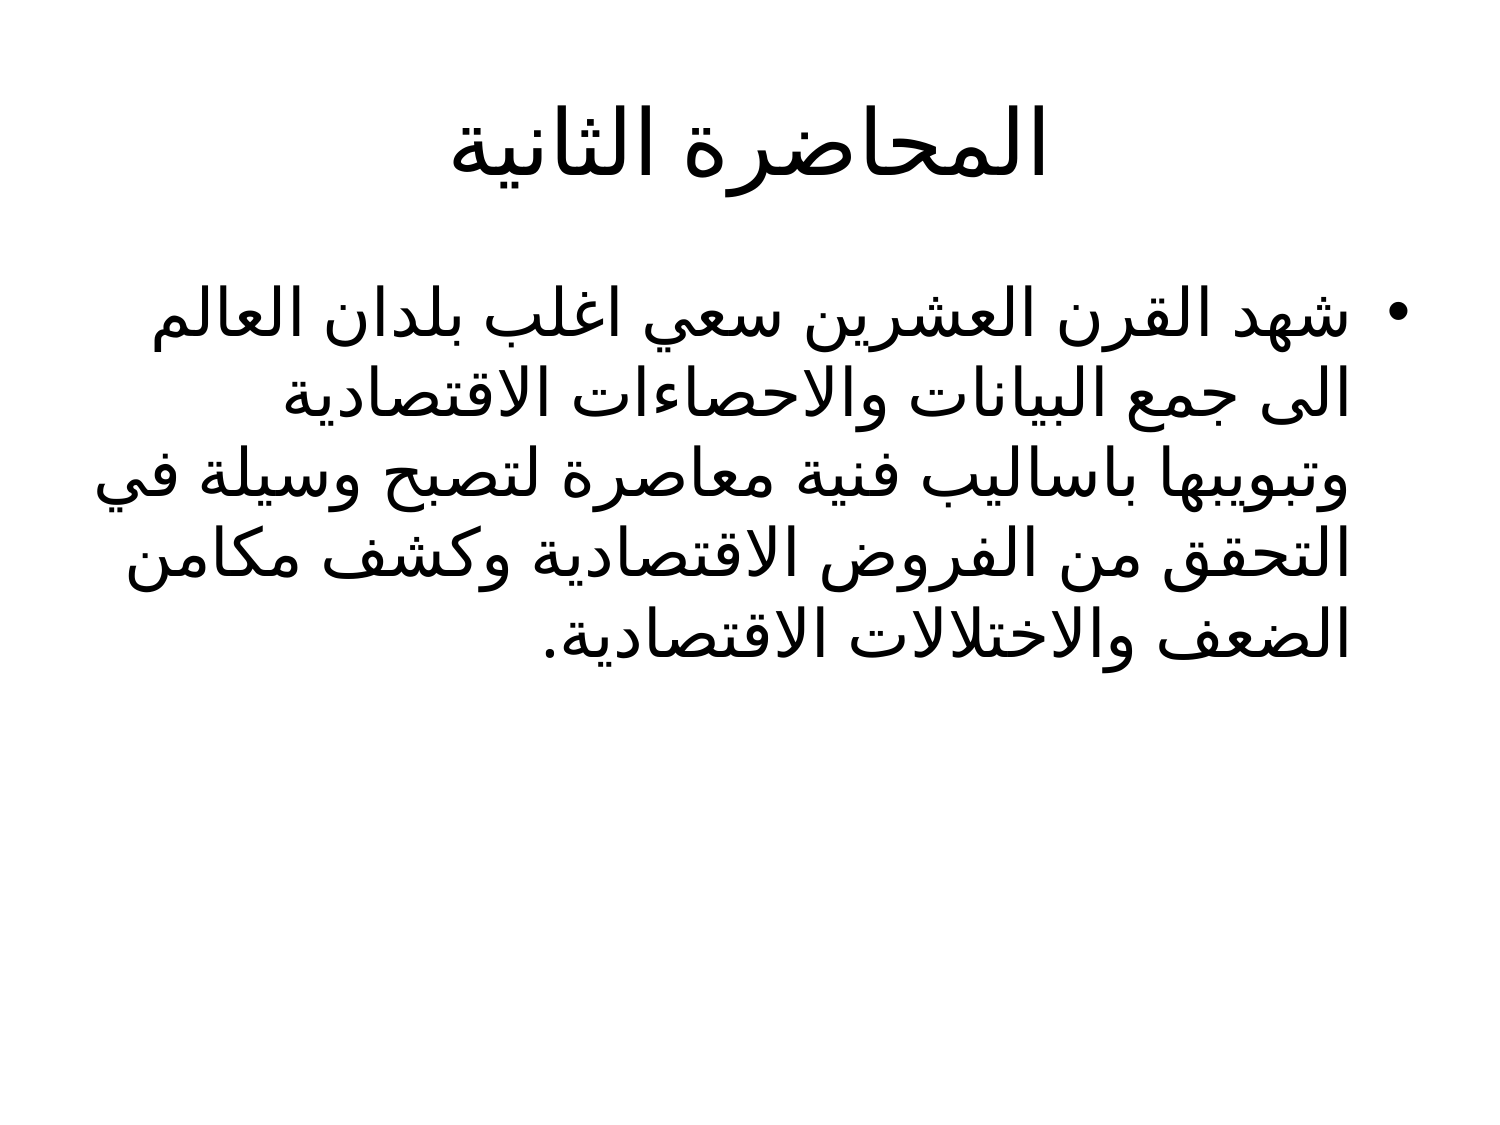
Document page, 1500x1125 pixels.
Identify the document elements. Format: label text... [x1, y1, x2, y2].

list شهد القرن العشرين سعي اغلب بلدان العالم الى جمع البيانات والاحصاءات الاقتصادية وتبويبها باساليب فنية معاصرة لتصبح وسيلة في التحقق من الفروض الاقتصادية وكشف مكامن الضعف والاختلالات الاقتصادية. [75, 262, 1425, 1005]
title المحاضرة الثانية [75, 45, 1425, 233]
